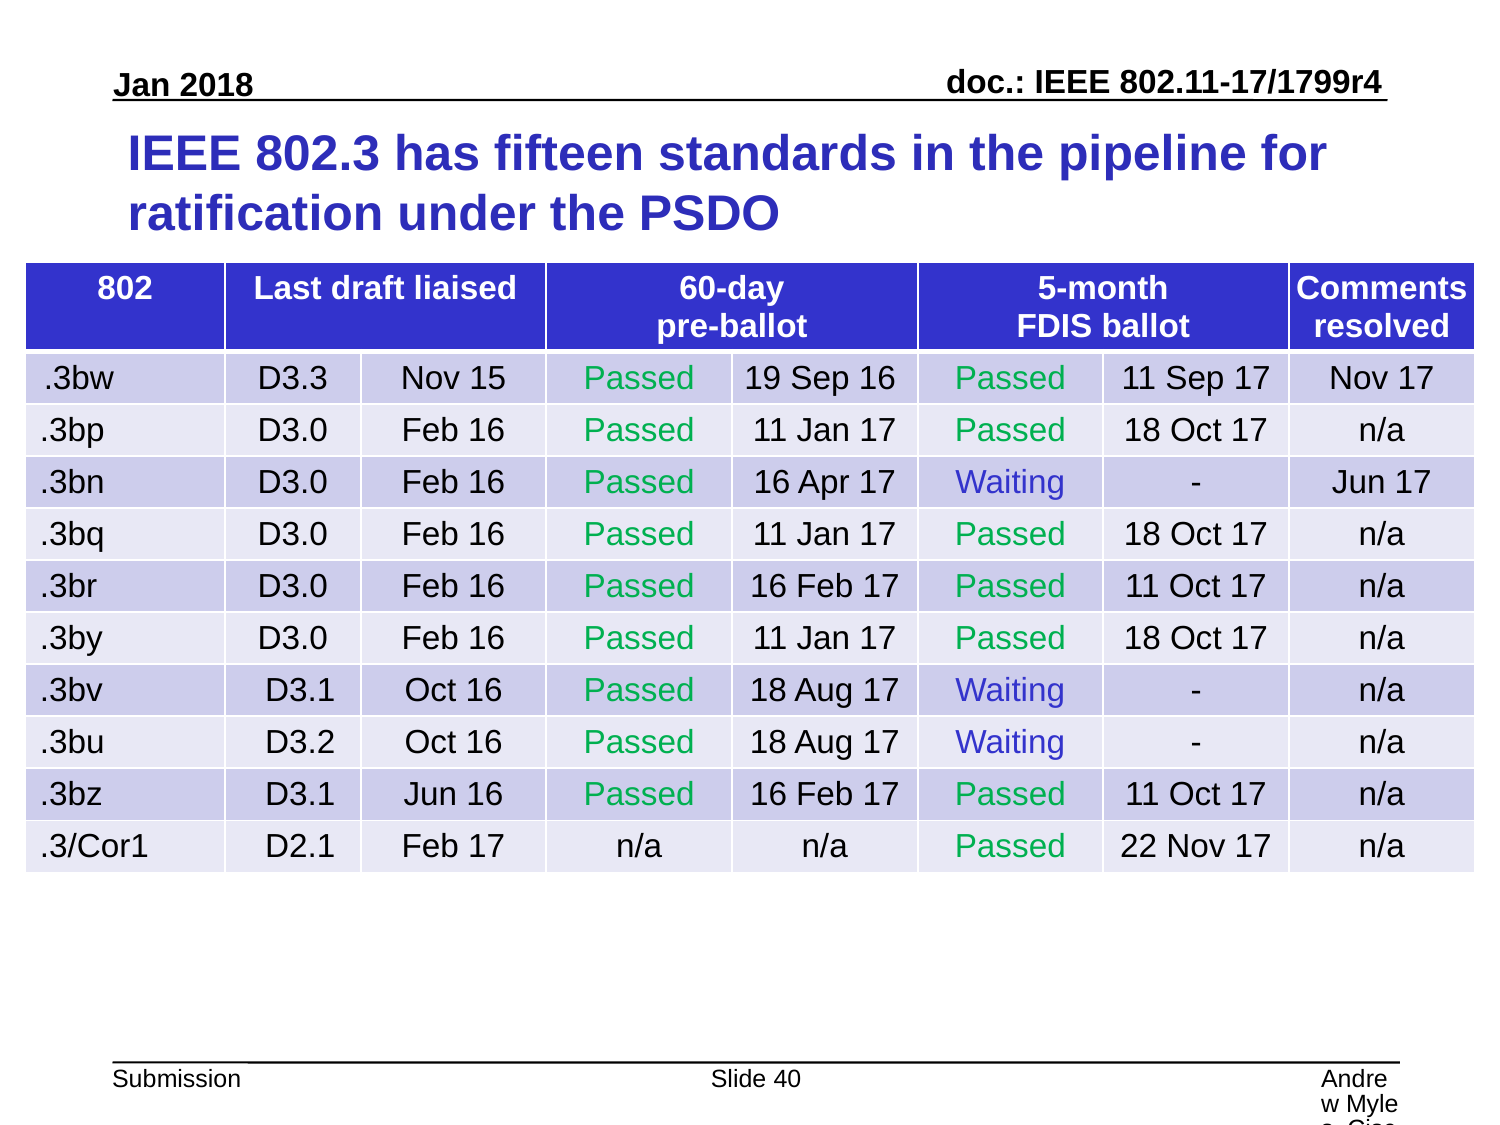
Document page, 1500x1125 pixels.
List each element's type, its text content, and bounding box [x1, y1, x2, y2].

table_header 802 [26, 263, 224, 349]
table_cell 11 Oct 17 [1104, 769, 1288, 820]
table_header 5-month FDIS ballot [919, 263, 1288, 349]
table_cell Passed [547, 405, 731, 455]
table_cell .3by [26, 613, 224, 663]
table_cell 16 Apr 17 [733, 457, 917, 507]
table_cell 11 Jan 17 [733, 405, 917, 455]
table_cell .3bw [26, 354, 224, 403]
table_cell Feb 16 [362, 405, 545, 455]
table_cell Jun 16 [362, 769, 545, 820]
table_cell D3.0 [226, 457, 360, 507]
table_cell Passed [547, 561, 731, 611]
table_cell D3.0 [226, 561, 360, 611]
table_cell 16 Feb 17 [733, 769, 917, 820]
table_cell .3bu [26, 717, 224, 767]
table_cell .3bz [26, 769, 224, 820]
table_cell 11 Jan 17 [733, 509, 917, 559]
table_cell Waiting [919, 717, 1102, 767]
table_cell 11 Jan 17 [733, 613, 917, 663]
table_cell D3.3 [226, 354, 360, 403]
table_cell Oct 16 [362, 717, 545, 767]
table_cell n/a [547, 821, 731, 872]
table_cell Feb 16 [362, 613, 545, 663]
slide_number Slide 40 [709, 1061, 803, 1093]
table_cell Nov 17 [1290, 354, 1474, 403]
table_cell n/a [1290, 561, 1474, 611]
table_cell 19 Sep 16 [733, 354, 917, 403]
table_cell Nov 15 [362, 354, 545, 403]
table_header Comments resolved [1290, 263, 1474, 349]
table_cell n/a [1290, 613, 1474, 663]
table_cell Passed [547, 613, 731, 663]
table_cell Feb 17 [362, 821, 545, 872]
table_cell 18 Aug 17 [733, 665, 917, 715]
table_cell Passed [919, 613, 1102, 663]
table_cell Passed [919, 405, 1102, 455]
table_cell D3.2 [226, 717, 360, 767]
table_cell Jun 17 [1290, 457, 1474, 507]
table_cell Oct 16 [362, 665, 545, 715]
table_cell 18 Oct 17 [1104, 405, 1288, 455]
table_cell Passed [919, 509, 1102, 559]
table_cell Passed [547, 509, 731, 559]
table_cell n/a [733, 821, 917, 872]
table_cell 18 Oct 17 [1104, 509, 1288, 559]
table_cell D2.1 [226, 821, 360, 872]
table_cell Passed [919, 769, 1102, 820]
table_cell .3bv [26, 665, 224, 715]
table_header 60-day pre-ballot [547, 263, 917, 349]
table_cell 18 Oct 17 [1104, 613, 1288, 663]
table_cell .3bp [26, 405, 224, 455]
table_cell Passed [547, 354, 731, 403]
table_cell D3.0 [226, 509, 360, 559]
table_cell n/a [1290, 665, 1474, 715]
table_cell Feb 16 [362, 457, 545, 507]
table_cell n/a [1290, 405, 1474, 455]
table_cell .3bq [26, 509, 224, 559]
table_cell D3.1 [226, 665, 360, 715]
table_cell Passed [919, 821, 1102, 872]
table_cell .3/Cor1 [26, 821, 224, 872]
table_cell n/a [1290, 769, 1474, 820]
table_cell Passed [919, 354, 1102, 403]
table_cell Feb 16 [362, 509, 545, 559]
table_cell Passed [547, 717, 731, 767]
table_cell Passed [547, 665, 731, 715]
table_cell Waiting [919, 457, 1102, 507]
table_cell 22 Nov 17 [1104, 821, 1288, 872]
table_header Last draft liaised [226, 263, 545, 349]
table_cell Passed [547, 769, 731, 820]
table_cell 18 Aug 17 [733, 717, 917, 767]
table_cell .3br [26, 561, 224, 611]
table_cell 11 Oct 17 [1104, 561, 1288, 611]
title IEEE 802.3 has fifteen standards in the pipeline for ratification under the PSDO [112, 112, 1388, 262]
table_cell 16 Feb 17 [733, 561, 917, 611]
table_cell - [1104, 717, 1288, 767]
table_cell 11 Sep 17 [1104, 354, 1288, 403]
table_cell D3.1 [226, 769, 360, 820]
table_cell Passed [547, 457, 731, 507]
table_cell .3bn [26, 457, 224, 507]
table_cell D3.0 [226, 405, 360, 455]
table_cell D3.0 [226, 613, 360, 663]
table_cell - [1104, 457, 1288, 507]
footer Andrew Myles, Cisco [1320, 1061, 1402, 1093]
table_cell n/a [1290, 821, 1474, 872]
table_cell n/a [1290, 717, 1474, 767]
table_cell Waiting [919, 665, 1102, 715]
table_cell Feb 16 [362, 561, 545, 611]
table_cell - [1104, 665, 1288, 715]
table_cell n/a [1290, 509, 1474, 559]
table_cell Passed [919, 561, 1102, 611]
